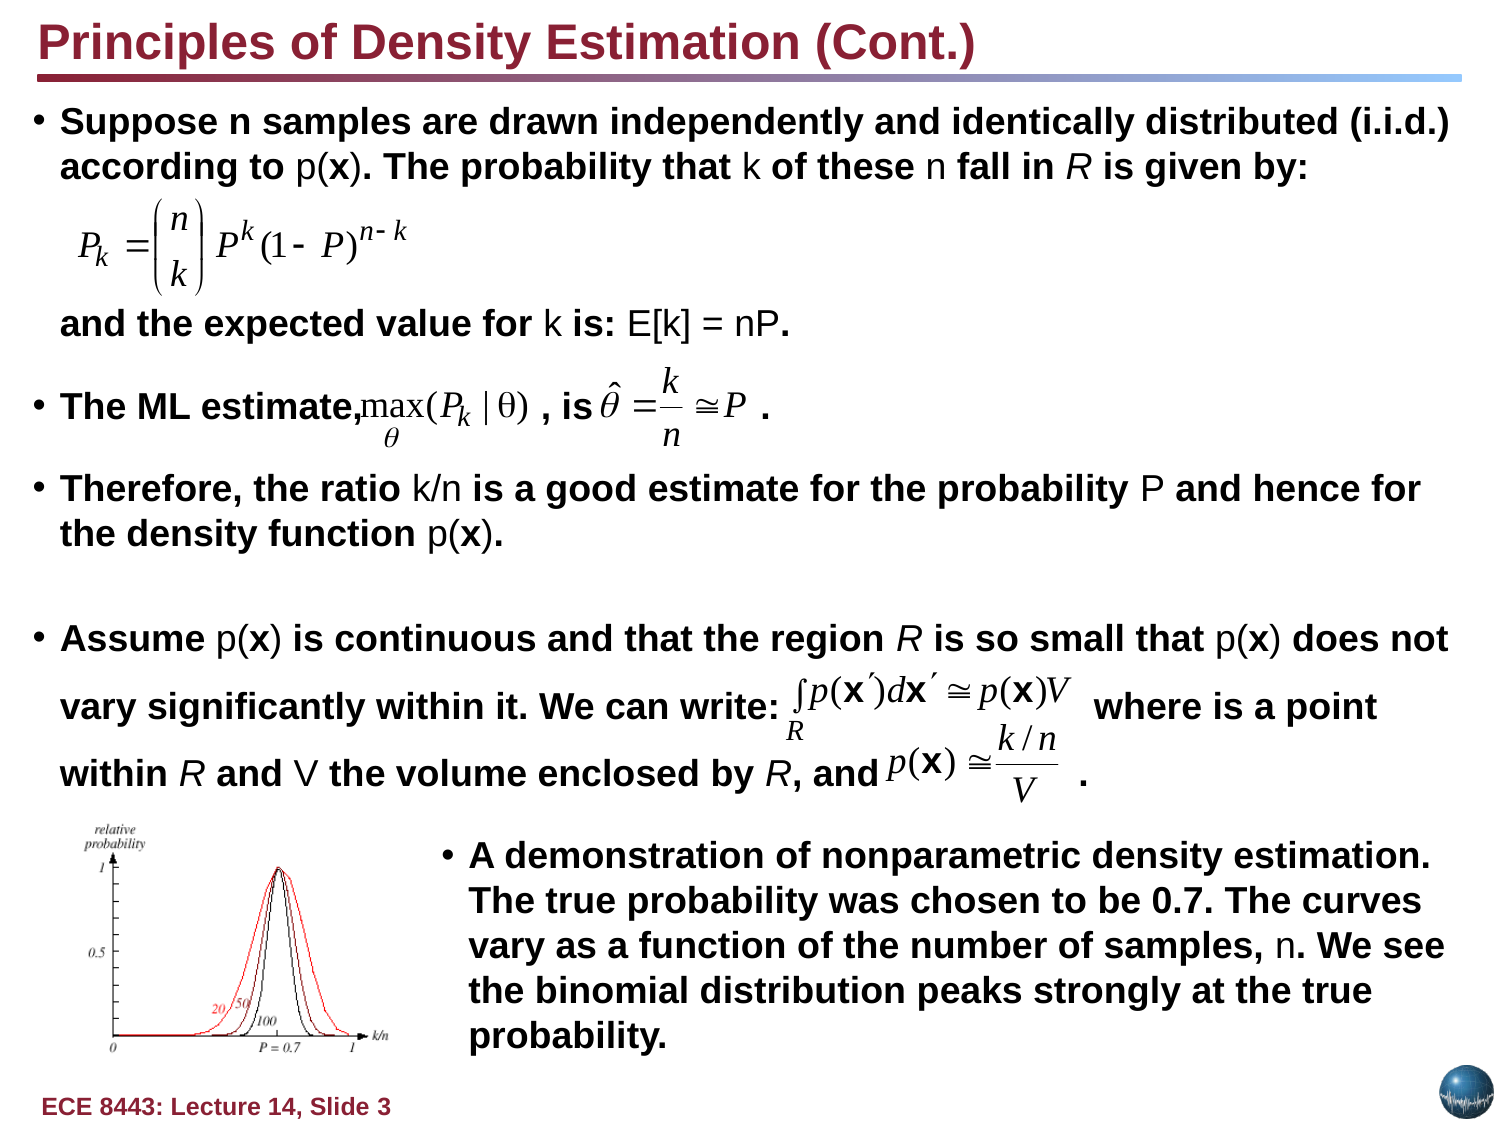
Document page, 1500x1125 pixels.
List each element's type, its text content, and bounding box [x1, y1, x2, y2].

picture [73, 815, 397, 1063]
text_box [596, 360, 752, 453]
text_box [356, 383, 534, 453]
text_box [73, 194, 414, 302]
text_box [879, 717, 1064, 810]
text_box A demonstration of nonparametric density estimation. The true probability was chosen to be 0.7. The curves vary as a function of the number of samples, n. We see the binomial distribution peaks strongly at the true probability. [441, 831, 1463, 1057]
text_box Principles of Density Estimation (Cont.) [37, 9, 1459, 70]
picture [1439, 1065, 1494, 1119]
slide_number [0, 1074, 400, 1125]
text_box Suppose n samples are drawn independently and identically distributed (i.i.d.) according to p(x). The probability that k of these n fall in R is given by: and the expected value for k is: E[k] = nP. The ML estimate, , is . Therefore, the ratio k/n is a good estimate for the probability P and hence for the density function p(x). Assume p(x) is continuous and that the region R is so small that p(x) does not vary significantly within it. We can write: where is a point within R and V the volume enclosed by R, and . [32, 96, 1465, 795]
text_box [781, 668, 1078, 747]
